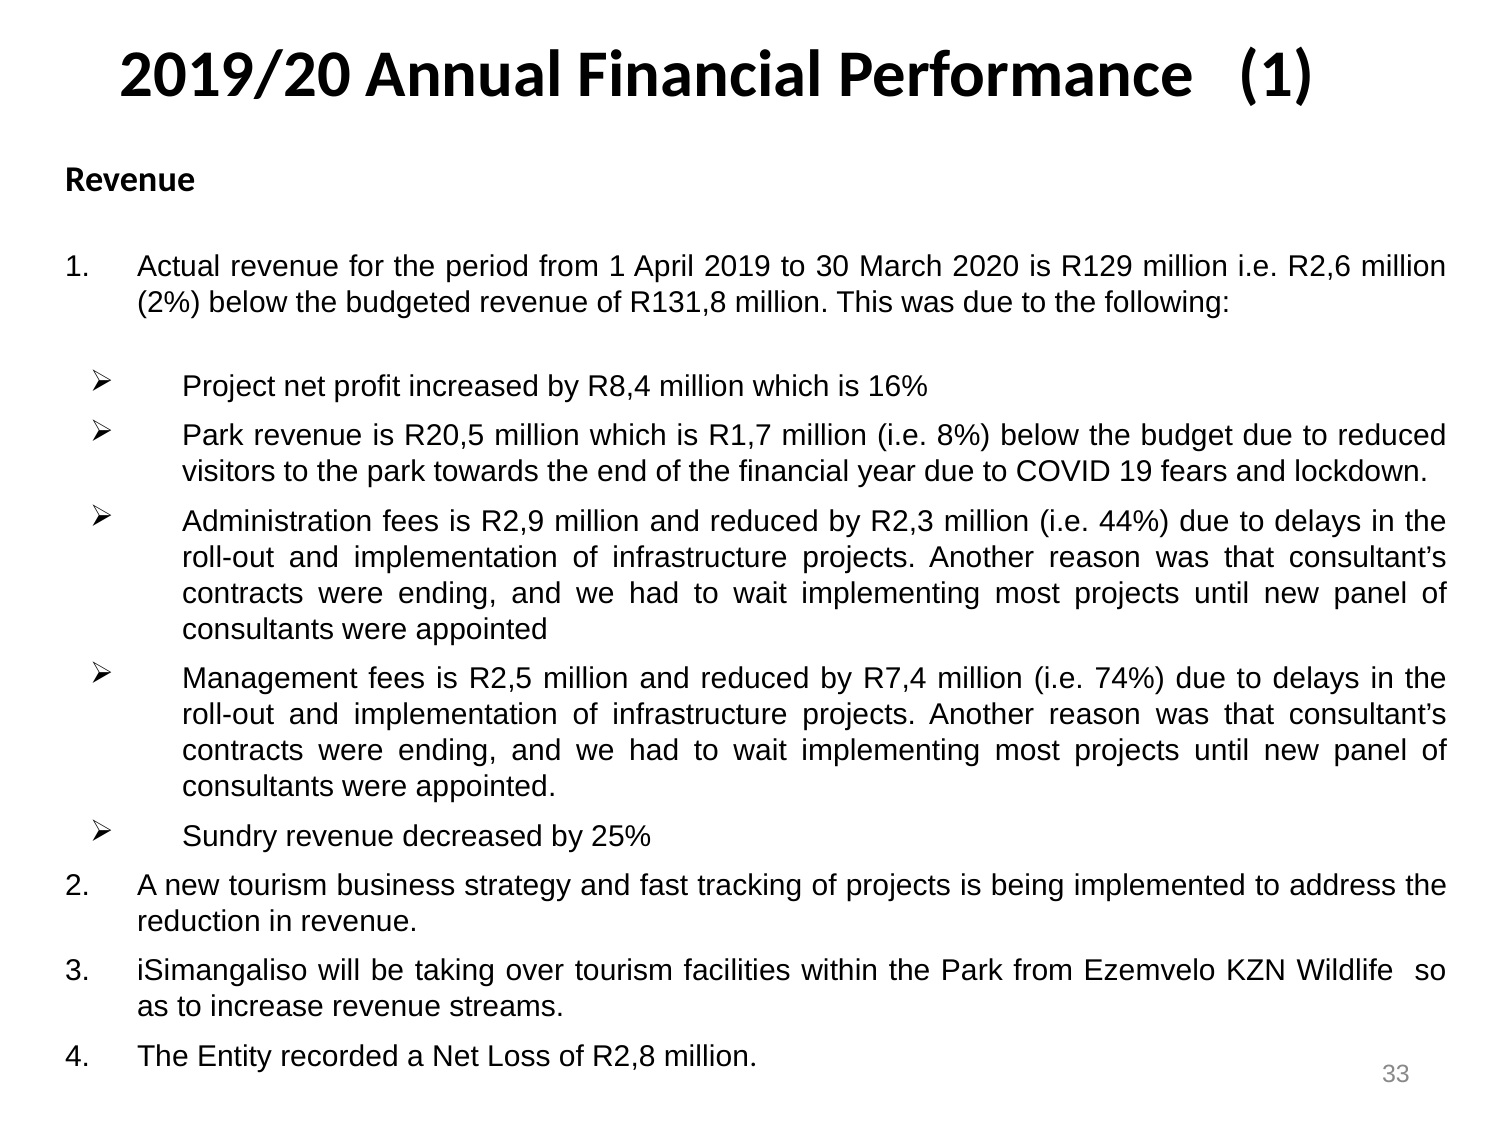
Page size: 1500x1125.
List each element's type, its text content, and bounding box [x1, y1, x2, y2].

slide_number 33 [1074, 1042, 1425, 1103]
list Revenue Actual revenue for the period from 1 April 2019 to 30 March 2020 is R129 million i.e. R2,6 million (2%) below the budgeted revenue of R131,8 million. This was due to the following: Project net profit increased by R8,4 million which is 16% Park revenue is R20,5 million which is R1,7 million (i.e. 8%) below the budget due to reduced visitors to the park towards the end of the financial year due to COVID 19 fears and lockdown. Administration fees is R2,9 million and reduced by R2,3 million (i.e. 44%) due to delays in the roll-out and implementation of infrastructure projects. Another reason was that consultant’s contracts were ending, and we had to wait implementing most projects until new panel of consultants were appointed Management fees is R2,5 million and reduced by R7,4 million (i.e. 74%) due to delays in the roll-out and implementation of infrastructure projects. Another reason was that consultant’s contracts were ending, and we had to wait implementing most projects until new panel of consultants were appointed. Sundry revenue decreased by 25% A new tourism business strategy and fast tracking of projects is being implemented to address the reduction in revenue. iSimangaliso will be taking over tourism facilities within the Park from Ezemvelo KZN Wildlife so as to increase revenue streams. The Entity recorded a Net Loss of R2,8 million. [50, 147, 1463, 1101]
title 2019/20 Annual Financial Performance (1) [50, 0, 1400, 140]
